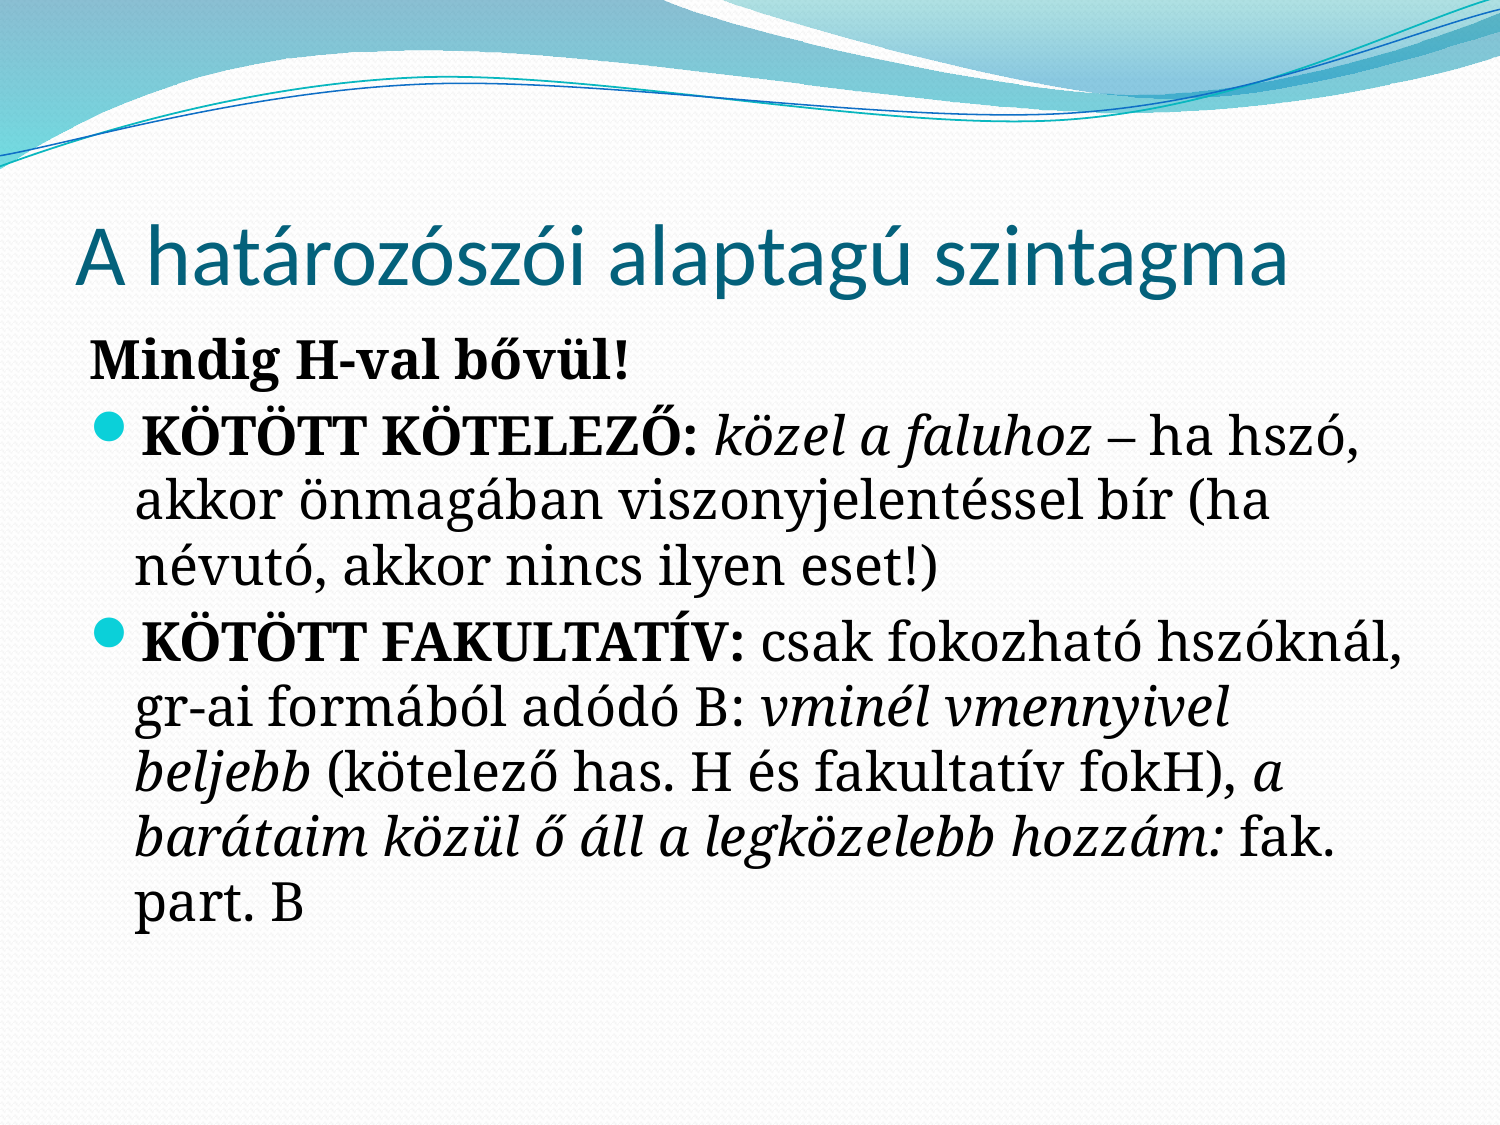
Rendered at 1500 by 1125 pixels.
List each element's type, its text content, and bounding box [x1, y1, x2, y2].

list Mindig H-val bővül! KÖTÖTT KÖTELEZŐ: közel a faluhoz – ha hszó, akkor önmagában viszonyjelentéssel bír (ha névutó, akkor nincs ilyen eset!) KÖTÖTT FAKULTATÍV: csak fokozható hszóknál, gr-ai formából adódó B: vminél vmennyivel beljebb (kötelező has. H és fakultatív fokH), a barátaim közül ő áll a legközelebb hozzám: fak. part. B [75, 317, 1425, 1038]
title A határozószói alaptagú szintagma [75, 115, 1425, 303]
